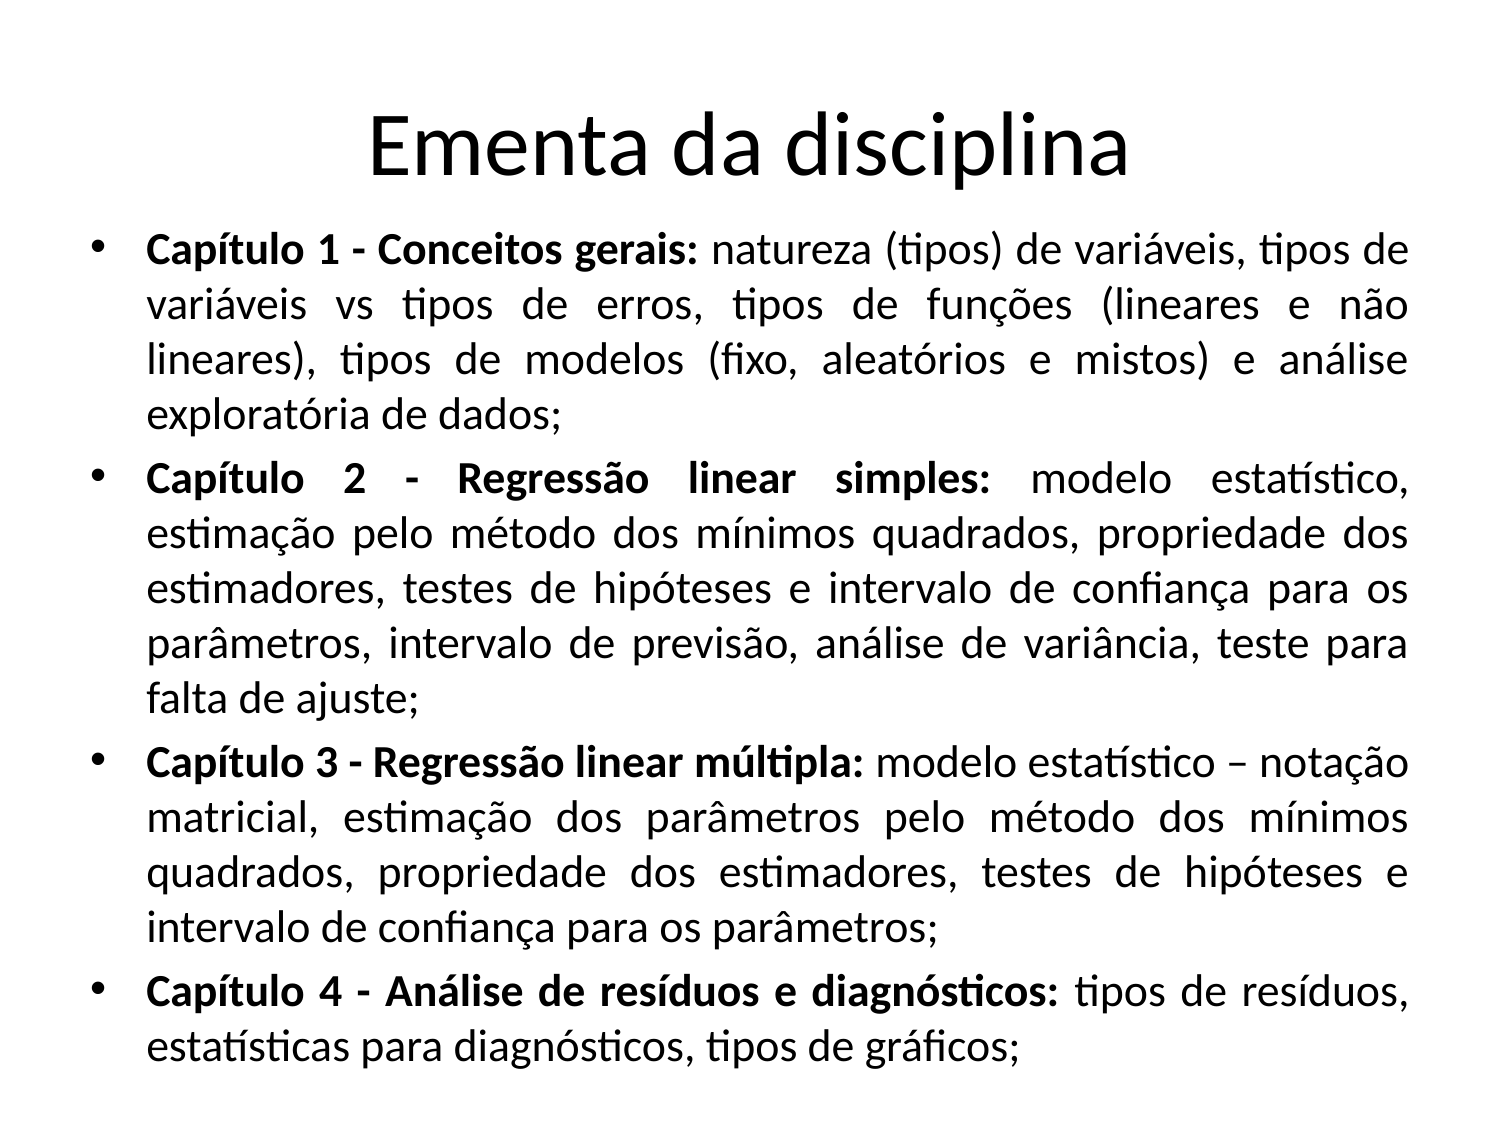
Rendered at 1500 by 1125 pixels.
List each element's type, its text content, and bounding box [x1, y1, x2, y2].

title Ementa da disciplina [75, 45, 1425, 210]
list Capítulo 1 - Conceitos gerais: natureza (tipos) de variáveis, tipos de variáveis vs tipos de erros, tipos de funções (lineares e não lineares), tipos de modelos (fixo, aleatórios e mistos) e análise exploratória de dados; Capítulo 2 - Regressão linear simples: modelo estatístico, estimação pelo método dos mínimos quadrados, propriedade dos estimadores, testes de hipóteses e intervalo de confiança para os parâmetros, intervalo de previsão, análise de variância, teste para falta de ajuste; Capítulo 3 - Regressão linear múltipla: modelo estatístico – notação matricial, estimação dos parâmetros pelo método dos mínimos quadrados, propriedade dos estimadores, testes de hipóteses e intervalo de confiança para os parâmetros; Capítulo 4 - Análise de resíduos e diagnósticos: tipos de resíduos, estatísticas para diagnósticos, tipos de gráficos; [75, 210, 1425, 1067]
